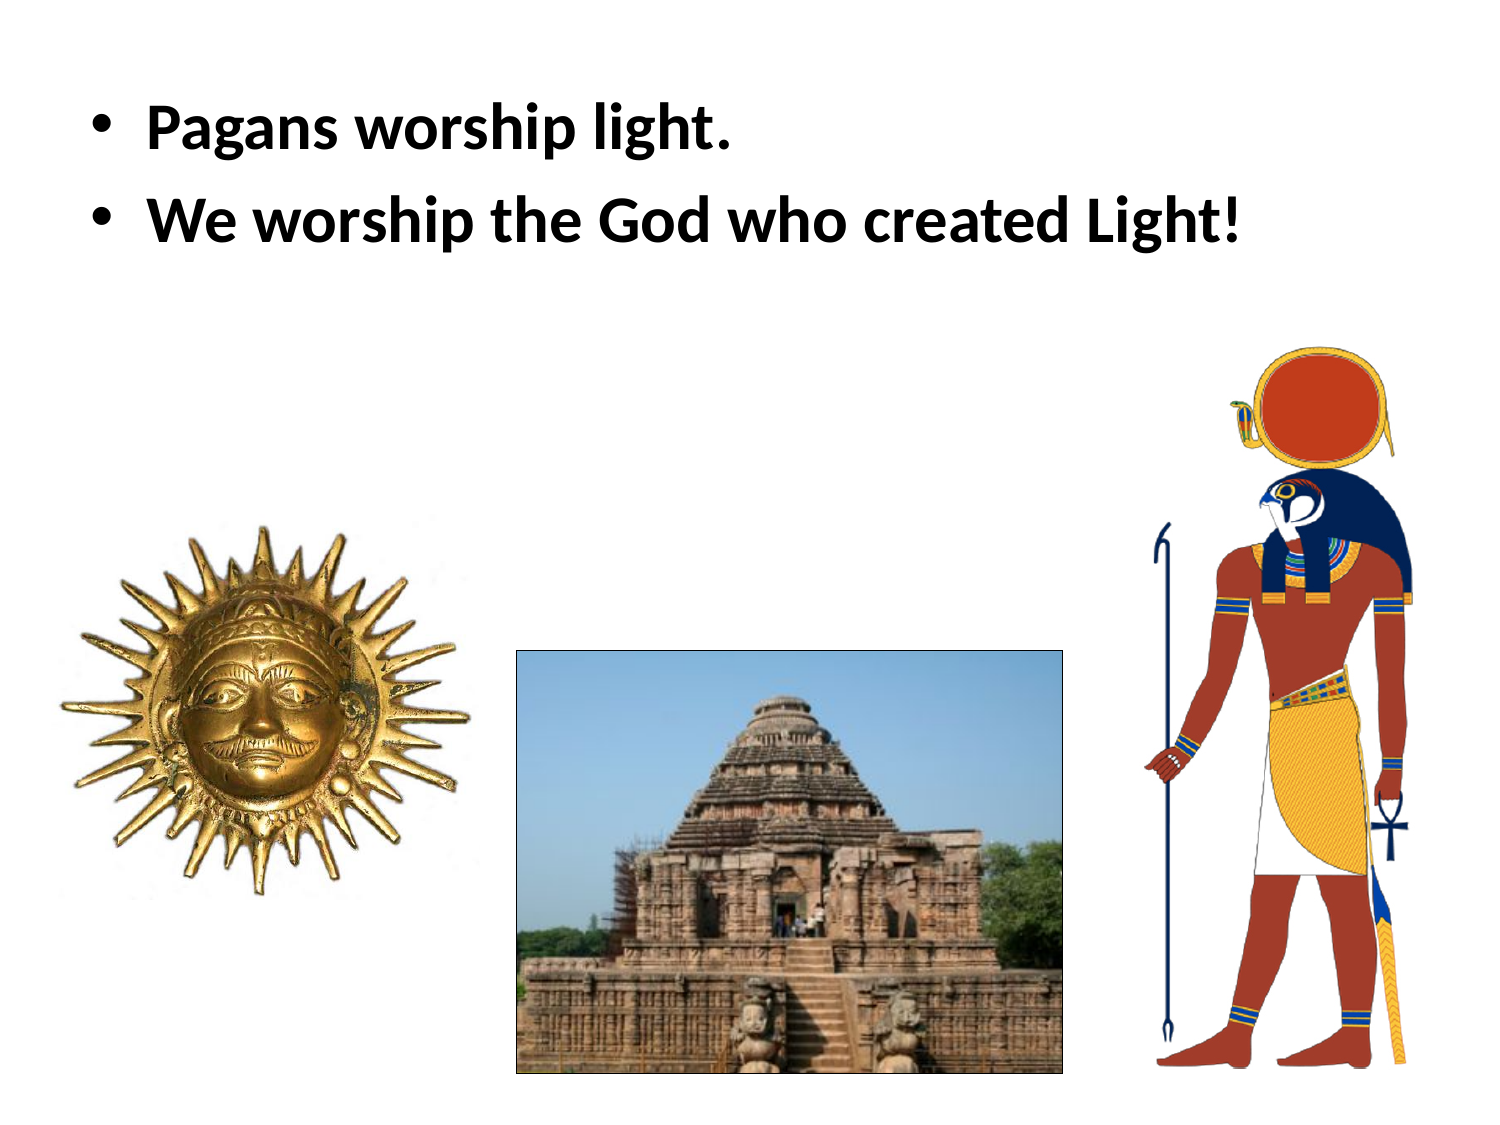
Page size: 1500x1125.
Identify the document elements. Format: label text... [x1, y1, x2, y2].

picture [49, 513, 480, 901]
list Pagans worship light. We worship the God who created Light! [75, 75, 1425, 880]
picture [515, 649, 1063, 1074]
picture [1112, 337, 1449, 1076]
